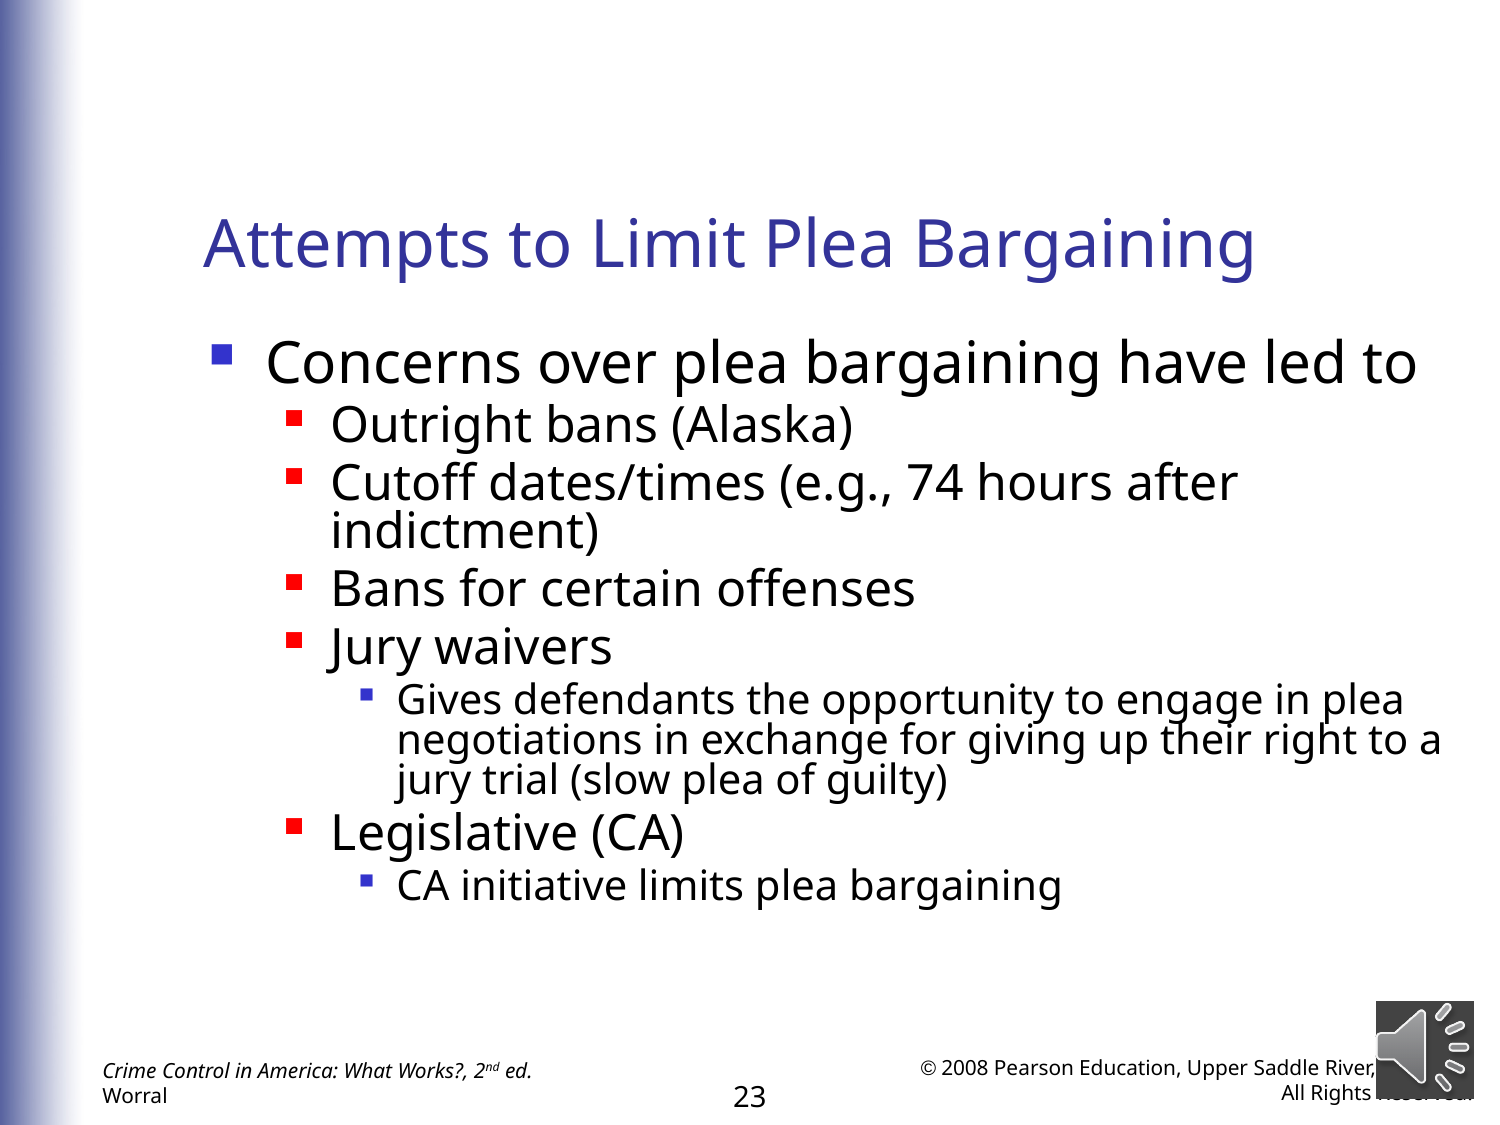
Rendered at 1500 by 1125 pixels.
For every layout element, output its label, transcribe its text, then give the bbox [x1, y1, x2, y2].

list Concerns over plea bargaining have led to Outright bans (Alaska) Cutoff dates/times (e.g., 74 hours after indictment) Bans for certain offenses Jury waivers Gives defendants the opportunity to engage in plea negotiations in exchange for giving up their right to a jury trial (slow plea of guilty) Legislative (CA) CA initiative limits plea bargaining [193, 331, 1469, 975]
picture [0, 0, 88, 1125]
picture [1374, 999, 1476, 1101]
title Attempts to Limit Plea Bargaining [188, 101, 1468, 289]
